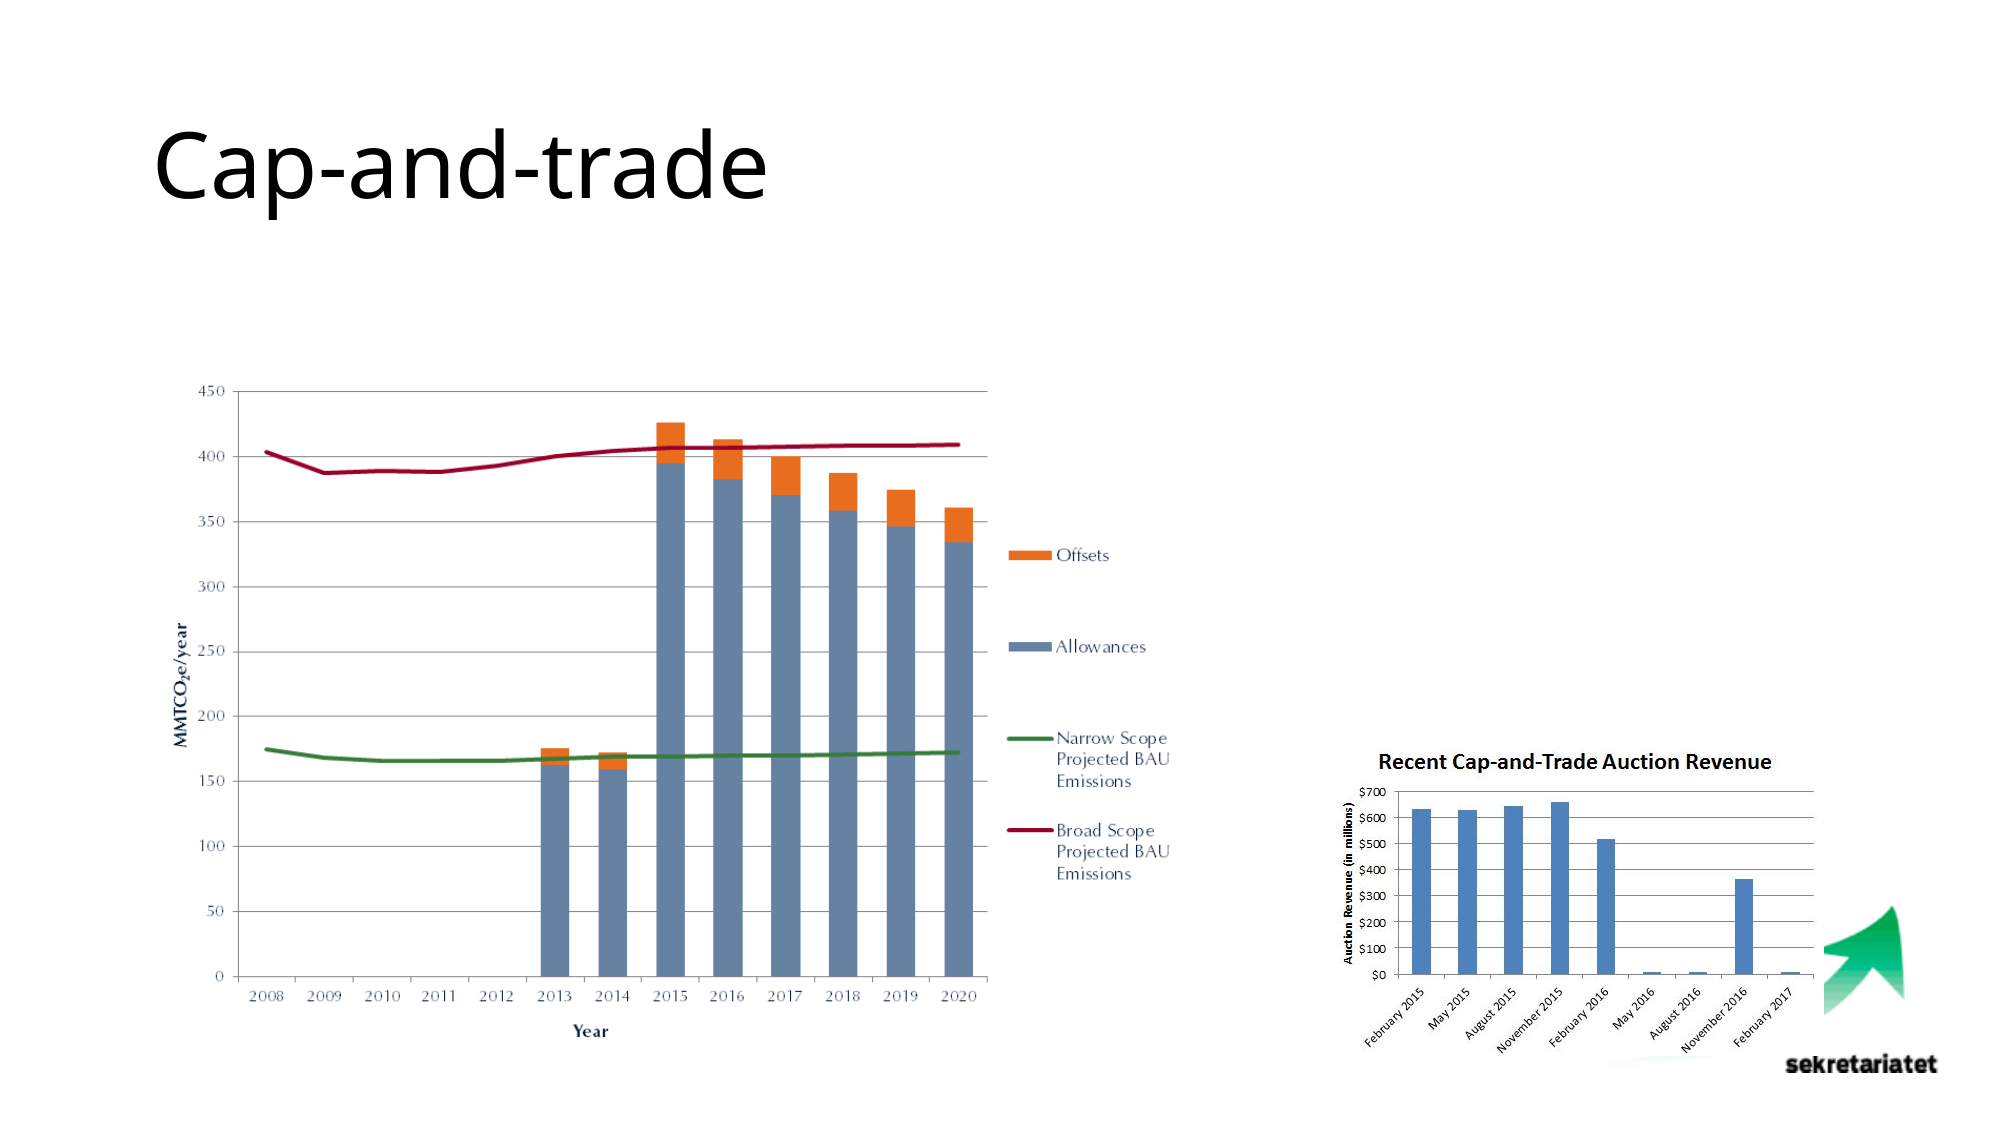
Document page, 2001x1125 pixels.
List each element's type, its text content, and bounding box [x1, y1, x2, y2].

picture [137, 370, 1197, 1056]
title Cap-and-trade [137, 59, 1863, 278]
picture [1329, 740, 1938, 1073]
